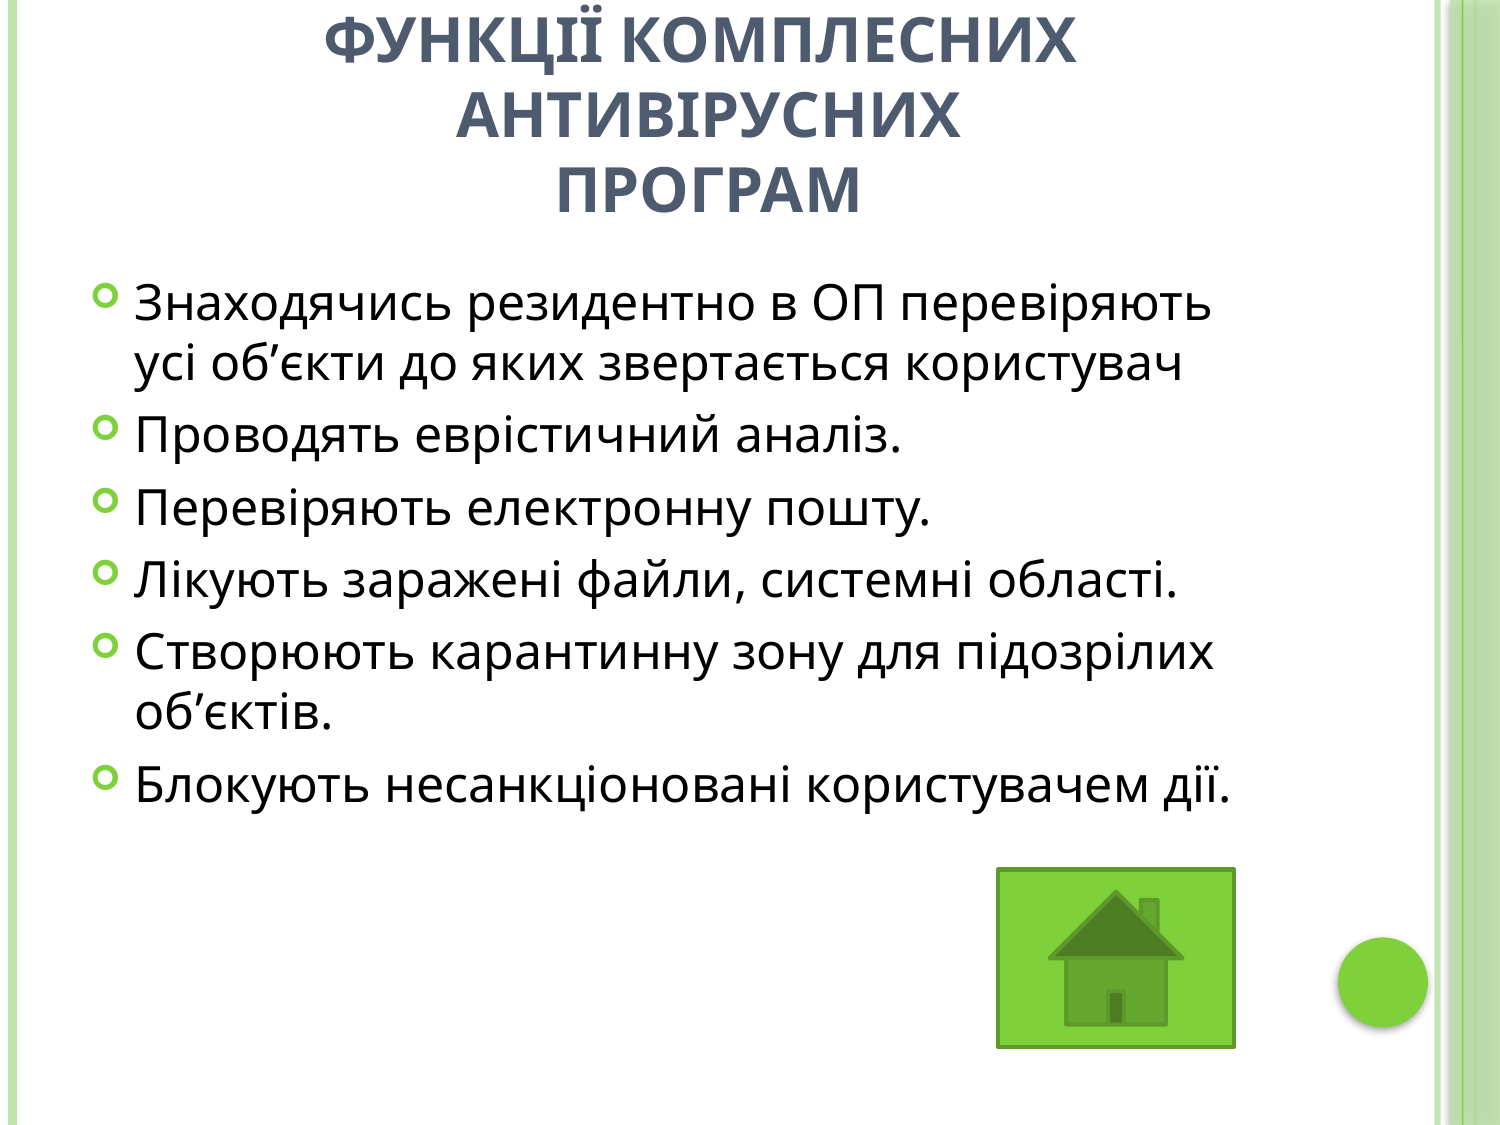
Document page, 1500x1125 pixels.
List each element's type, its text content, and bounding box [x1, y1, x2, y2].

text_box [996, 867, 1236, 1049]
title Функції комплесних антивірусних програм [304, 45, 1114, 233]
list Знаходячись резидентно в ОП перевіряють усі об’єкти до яких звертається користувач Проводять еврістичний аналіз. Перевіряють електронну пошту. Лікують заражені файли, системні області. Створюють карантинну зону для підозрілих об’єктів. Блокують несанкціоновані користувачем дії. [75, 262, 1300, 1062]
